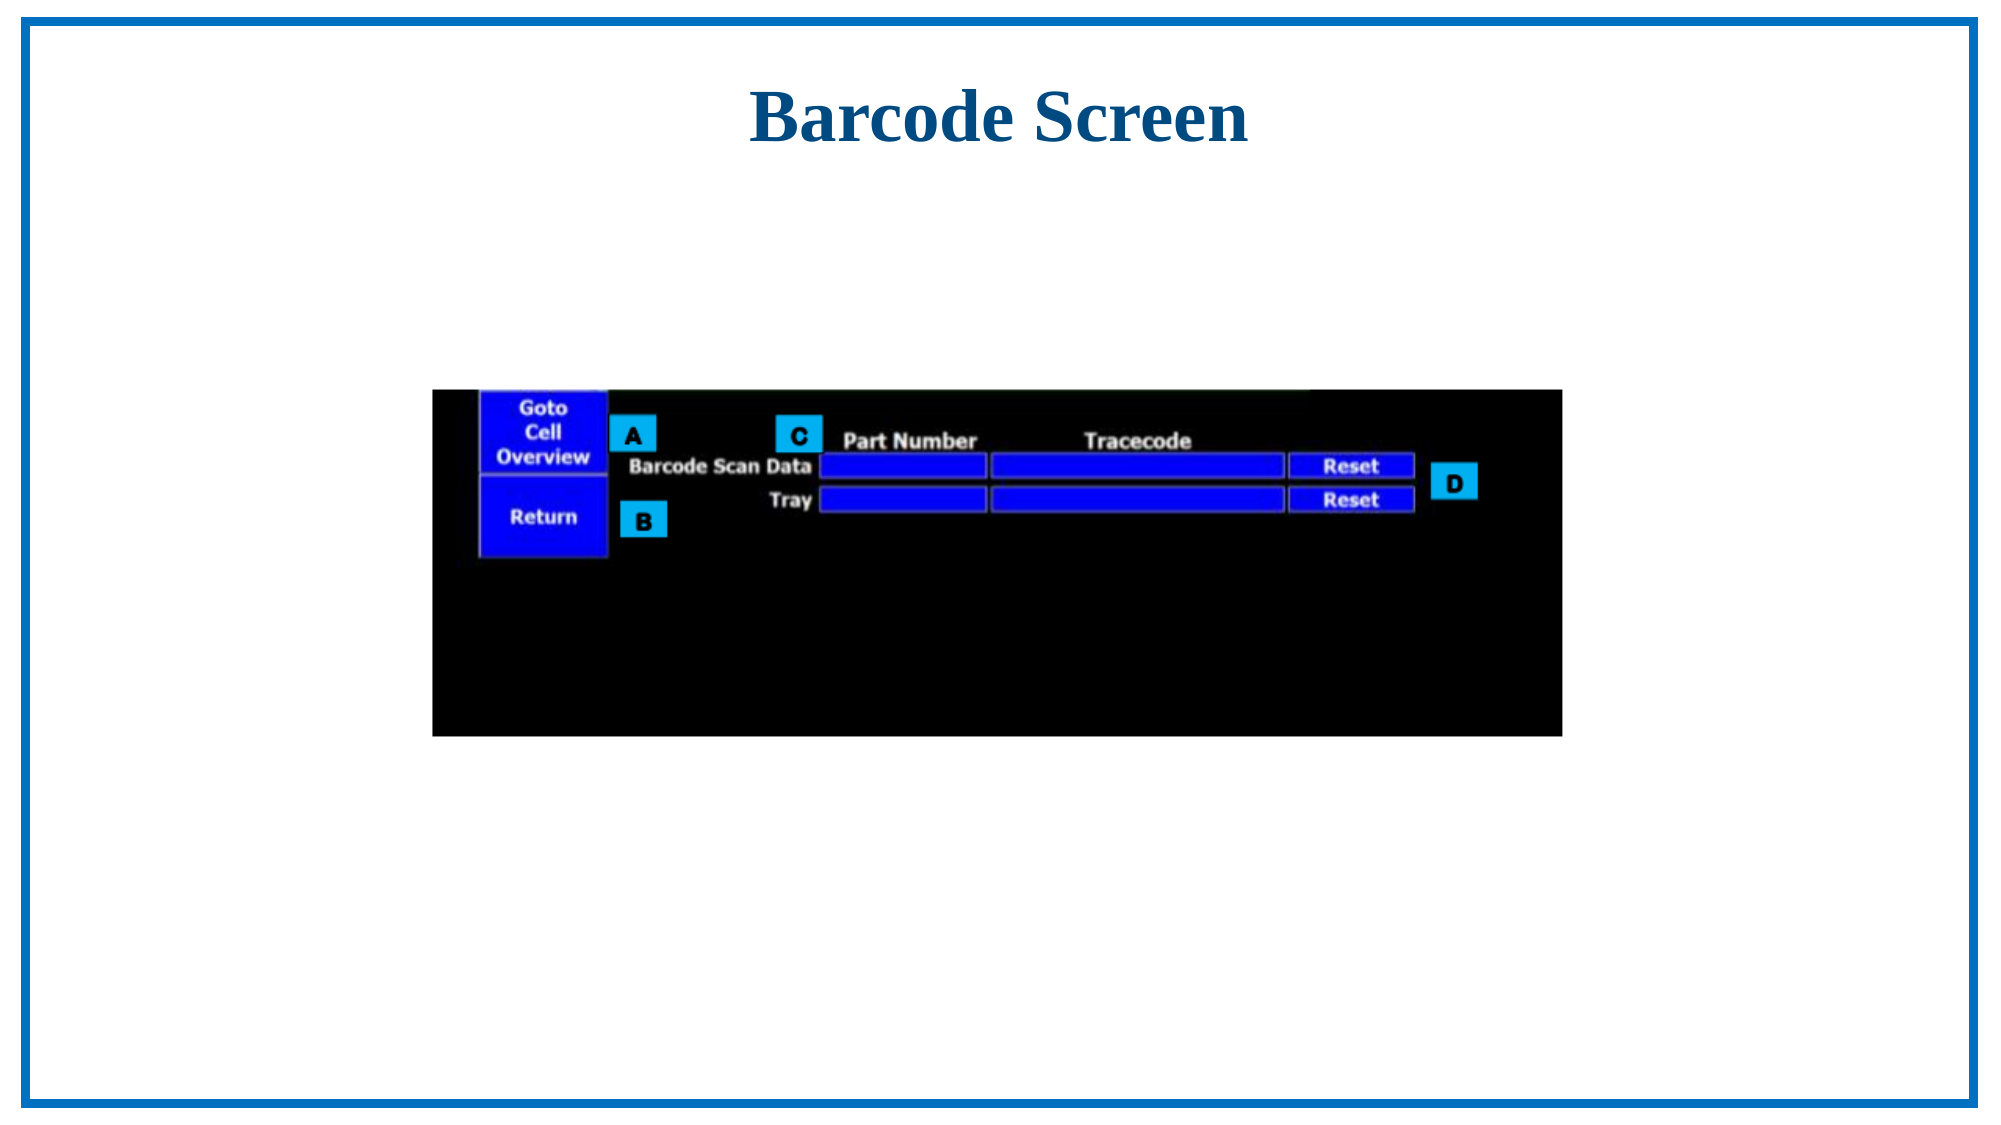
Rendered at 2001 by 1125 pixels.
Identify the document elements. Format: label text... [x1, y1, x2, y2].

text_box [24, 21, 1975, 1104]
picture [428, 382, 1572, 743]
text_box Barcode Screen [734, 58, 1264, 164]
